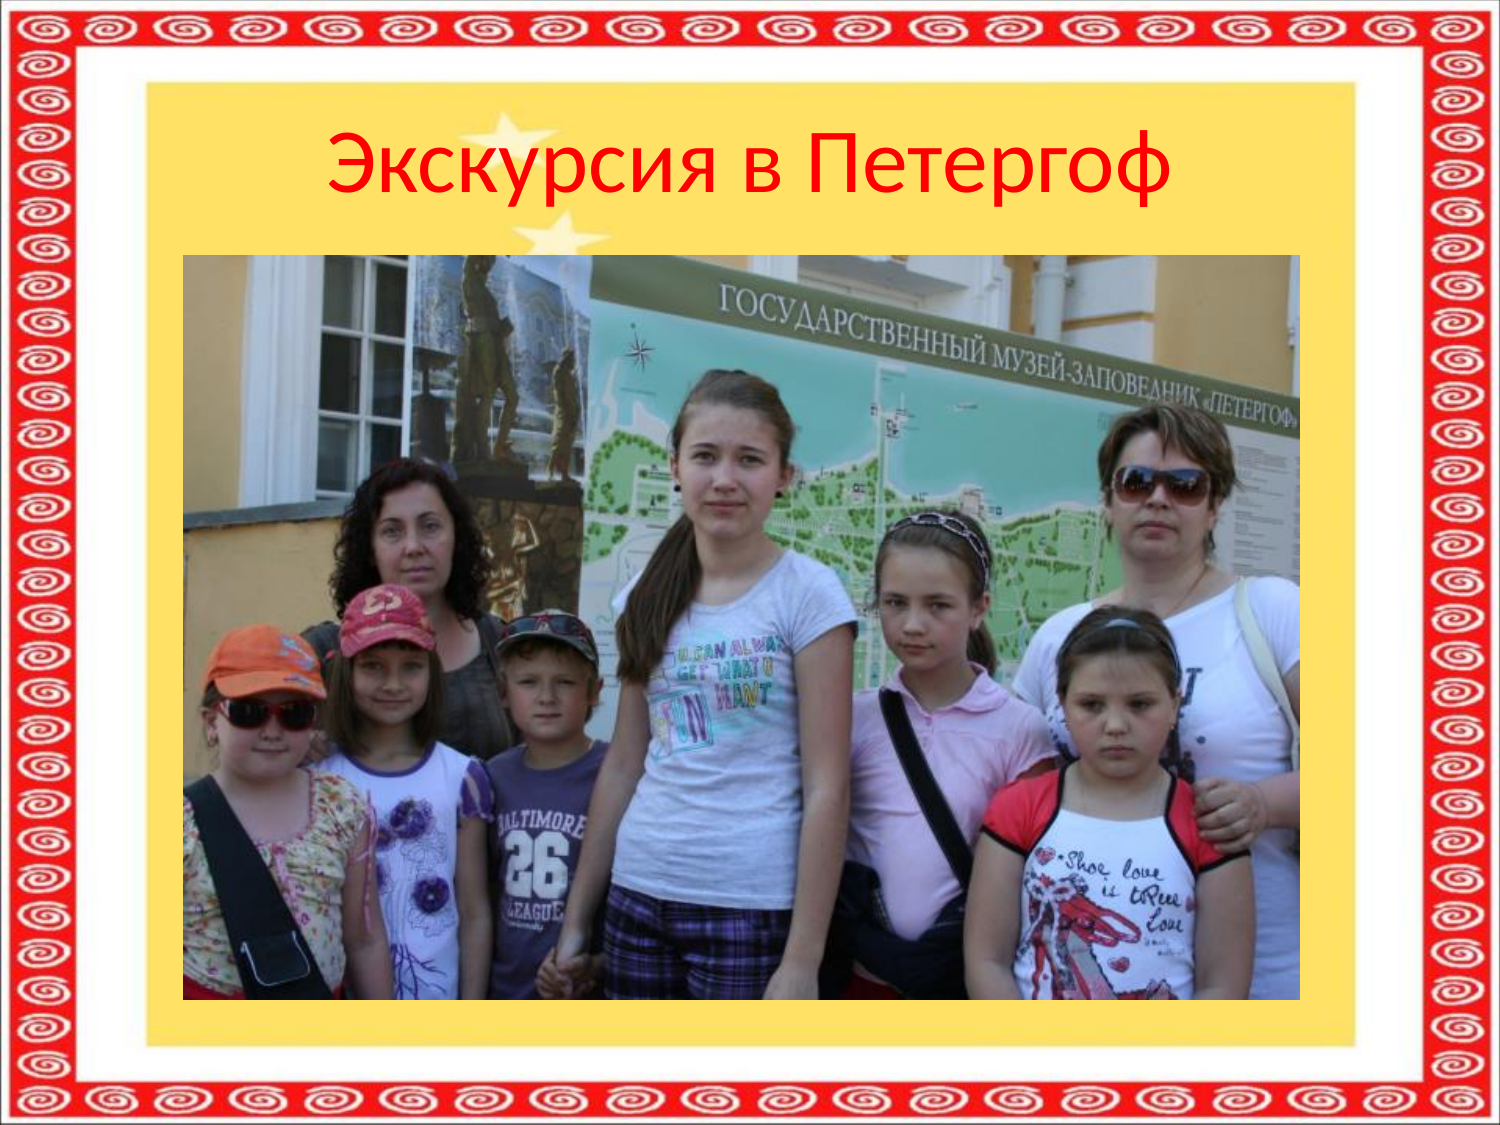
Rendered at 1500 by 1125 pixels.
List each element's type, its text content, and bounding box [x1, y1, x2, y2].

title Экскурсия в Петергоф [147, 78, 1353, 233]
picture [0, 0, 1500, 1125]
